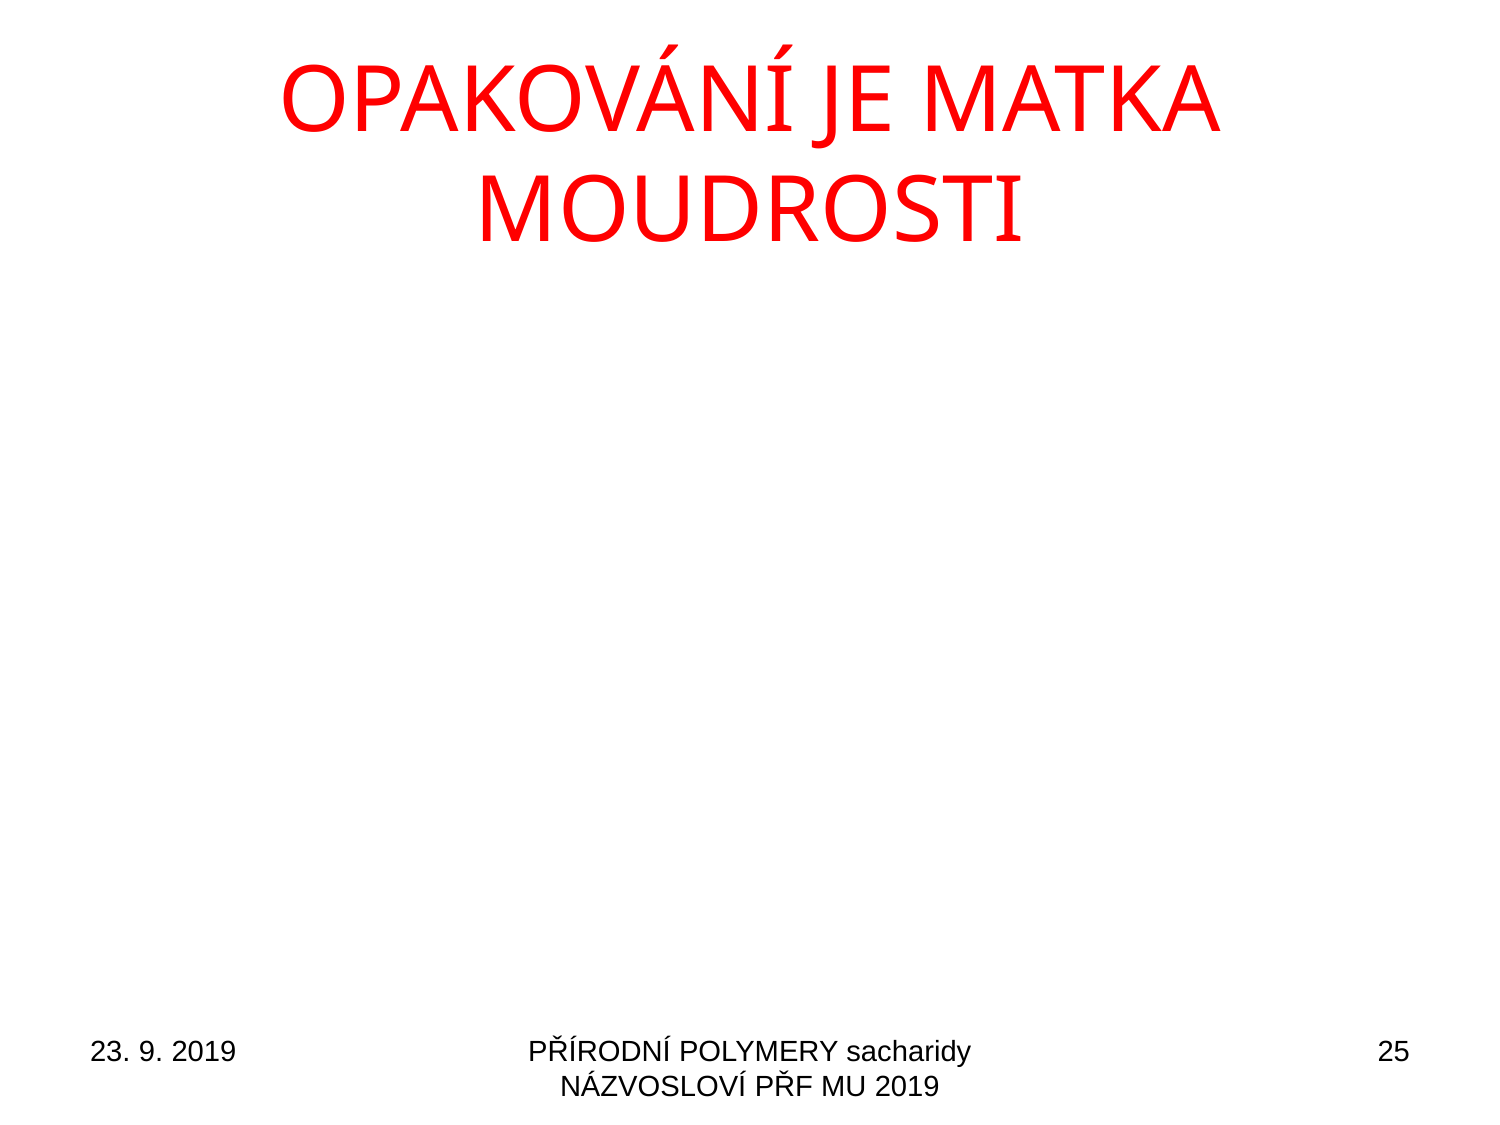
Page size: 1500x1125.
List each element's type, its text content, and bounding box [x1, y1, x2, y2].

footer PŘÍRODNÍ POLYMERY sacharidy NÁZVOSLOVÍ PŘF MU 2019 [512, 1024, 988, 1103]
slide_number 25 [1074, 1024, 1426, 1103]
title OPAKOVÁNÍ JE MATKA MOUDROSTI [74, 44, 1426, 256]
slide_number 23. 9. 2019 [74, 1024, 426, 1103]
